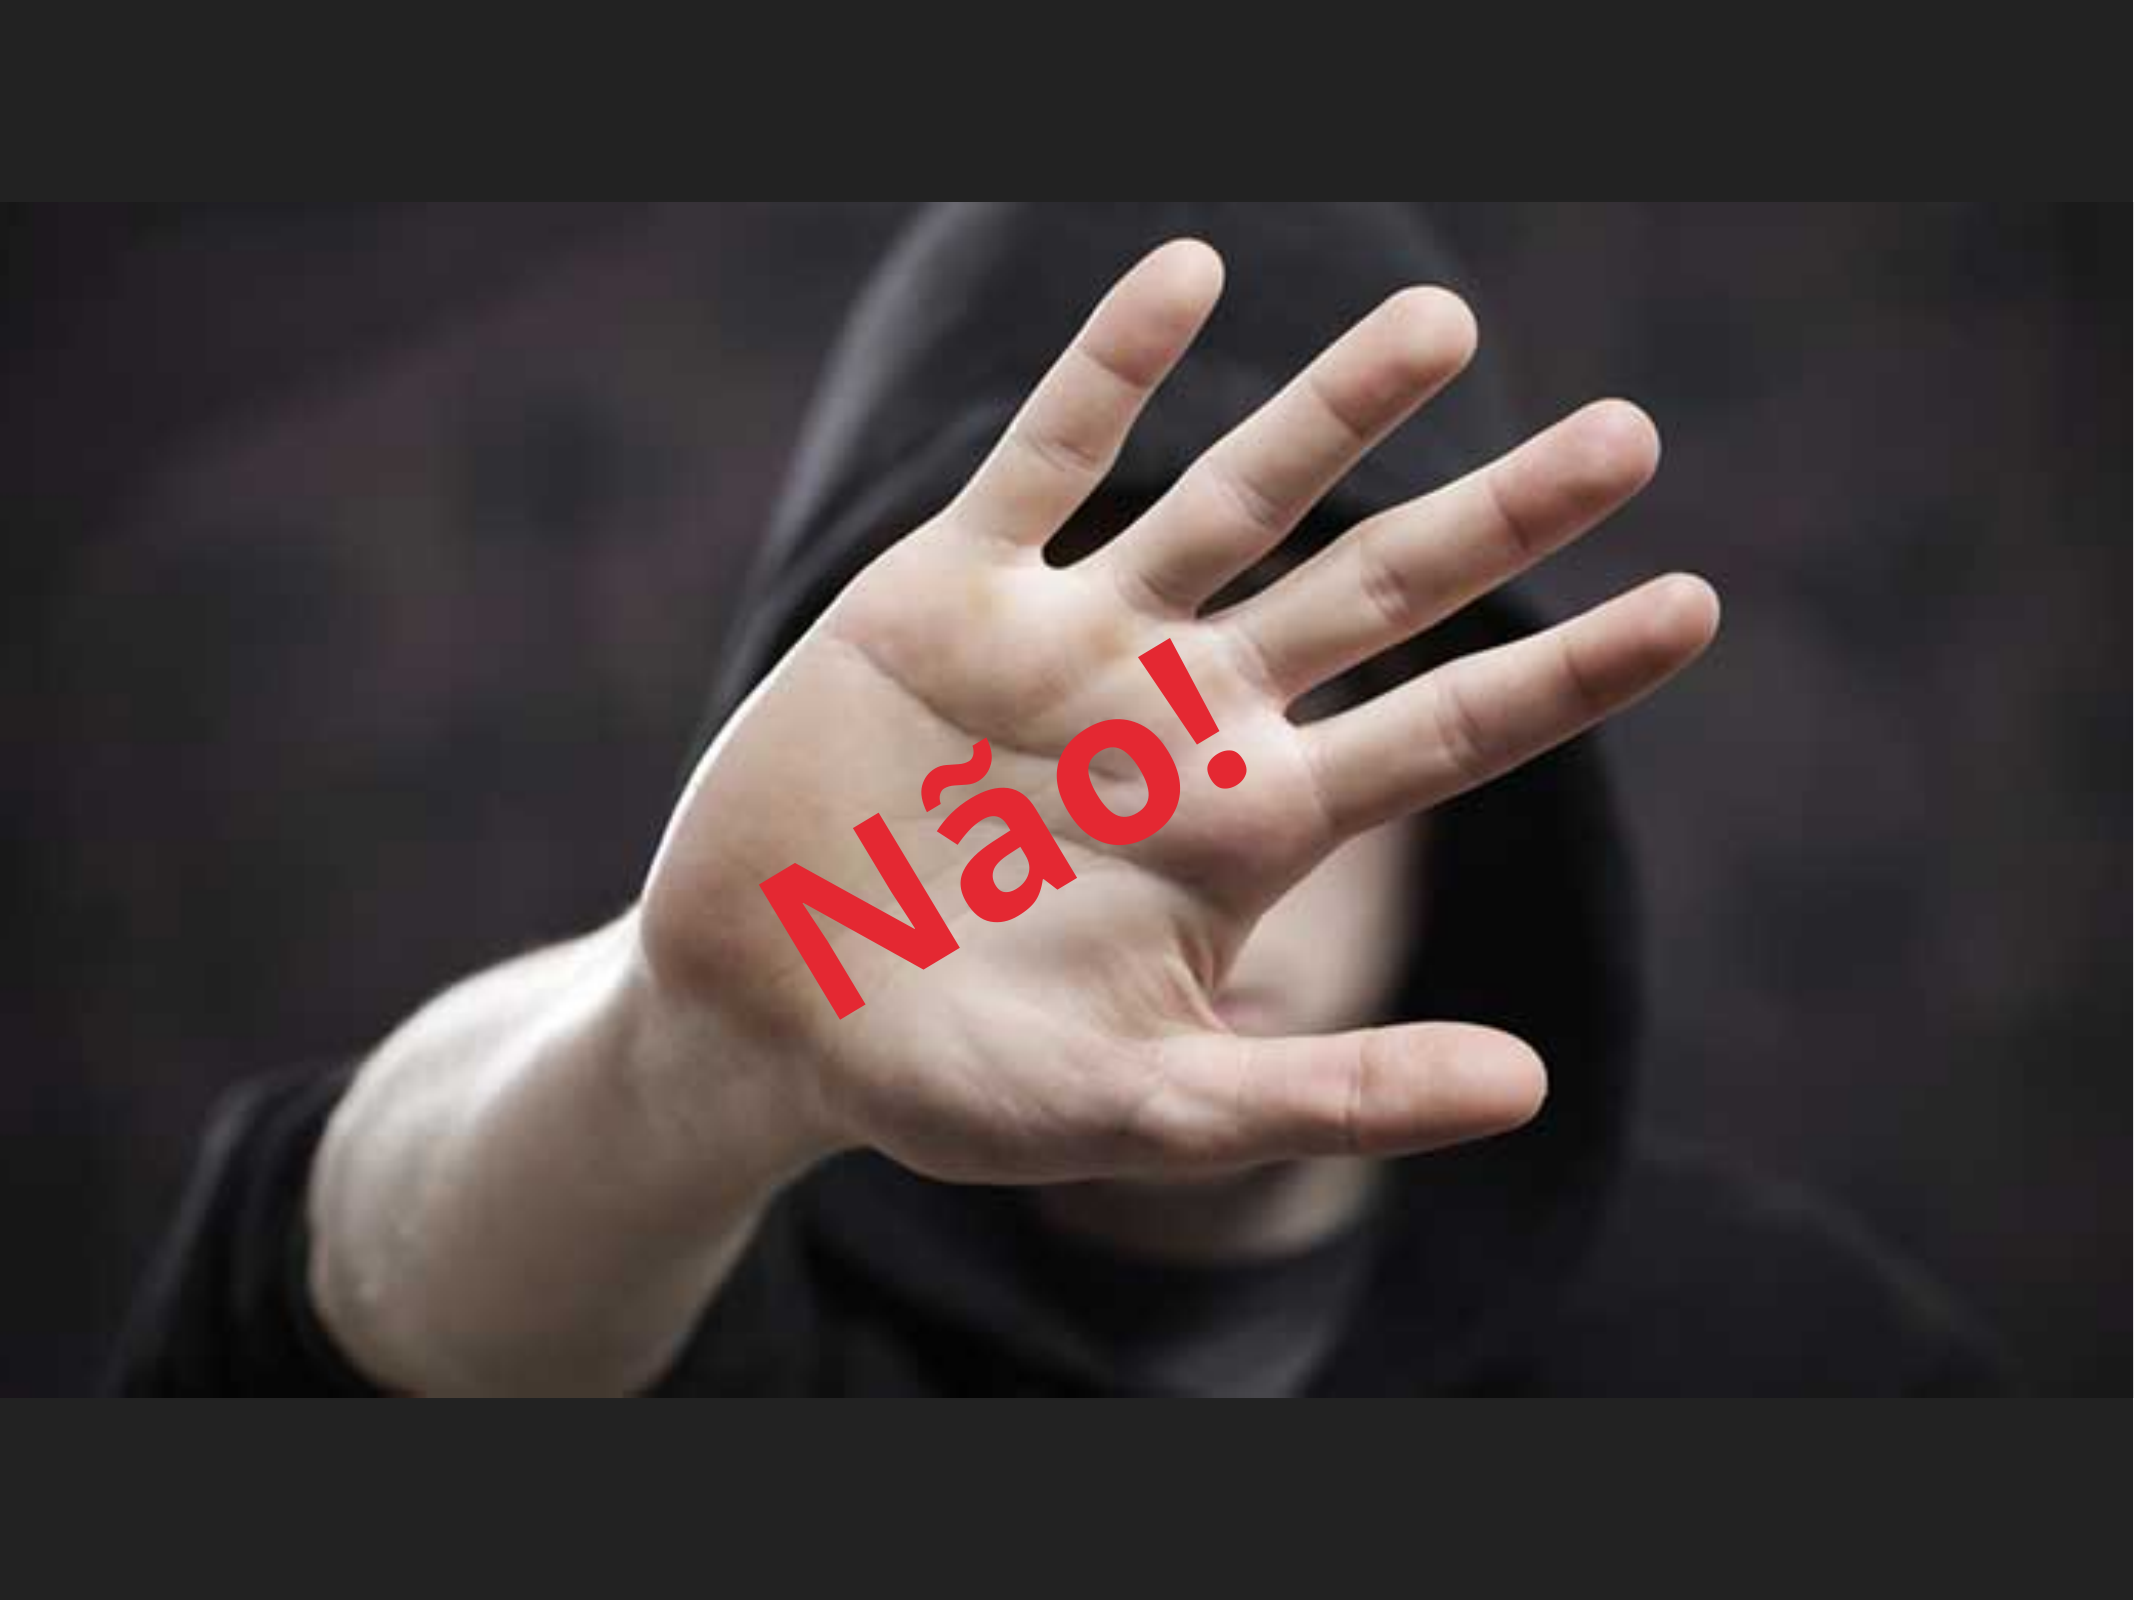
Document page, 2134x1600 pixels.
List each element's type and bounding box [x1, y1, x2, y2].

picture [0, 202, 2134, 1398]
